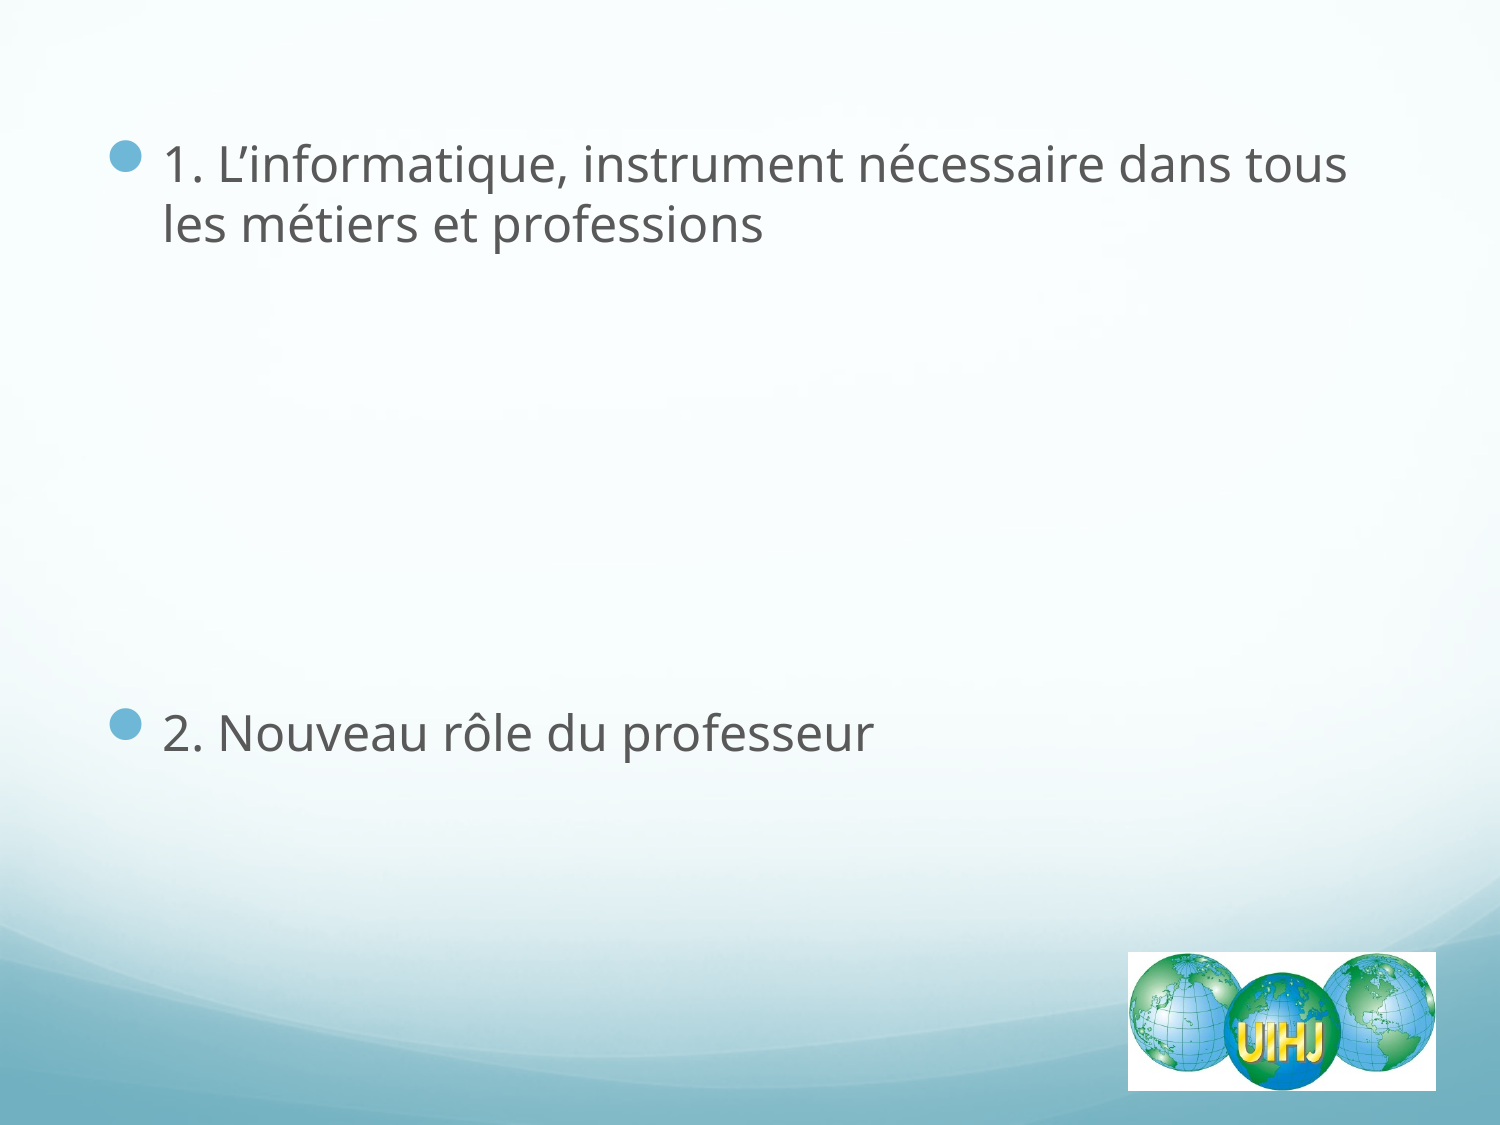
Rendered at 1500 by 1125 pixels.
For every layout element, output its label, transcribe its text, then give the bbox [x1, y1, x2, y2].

list 1. L’informatique, instrument nécessaire dans tous les métiers et professions 2. Nouveau rôle du professeur [90, 125, 1410, 975]
picture [1127, 951, 1436, 1091]
